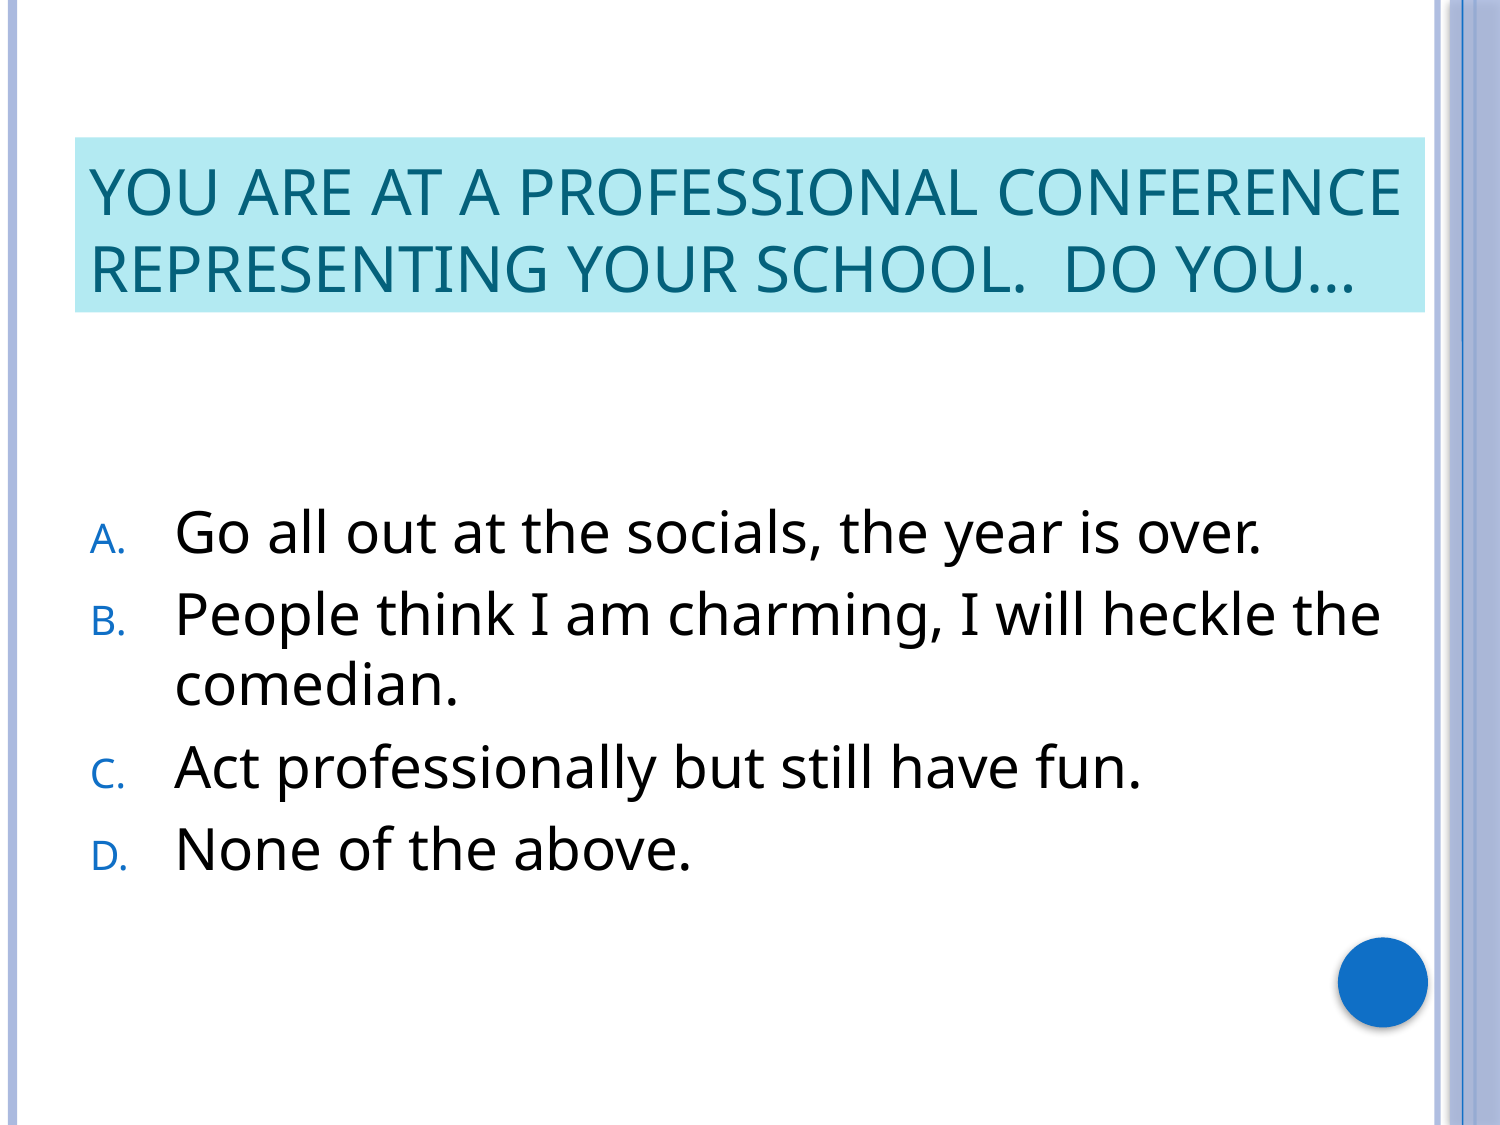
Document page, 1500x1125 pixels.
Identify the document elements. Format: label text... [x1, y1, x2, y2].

title You are at a professional conference representing your school. Do you… [75, 137, 1425, 313]
list Go all out at the socials, the year is over. People think I am charming, I will heckle the comedian. Act professionally but still have fun. None of the above. [75, 487, 1425, 1000]
